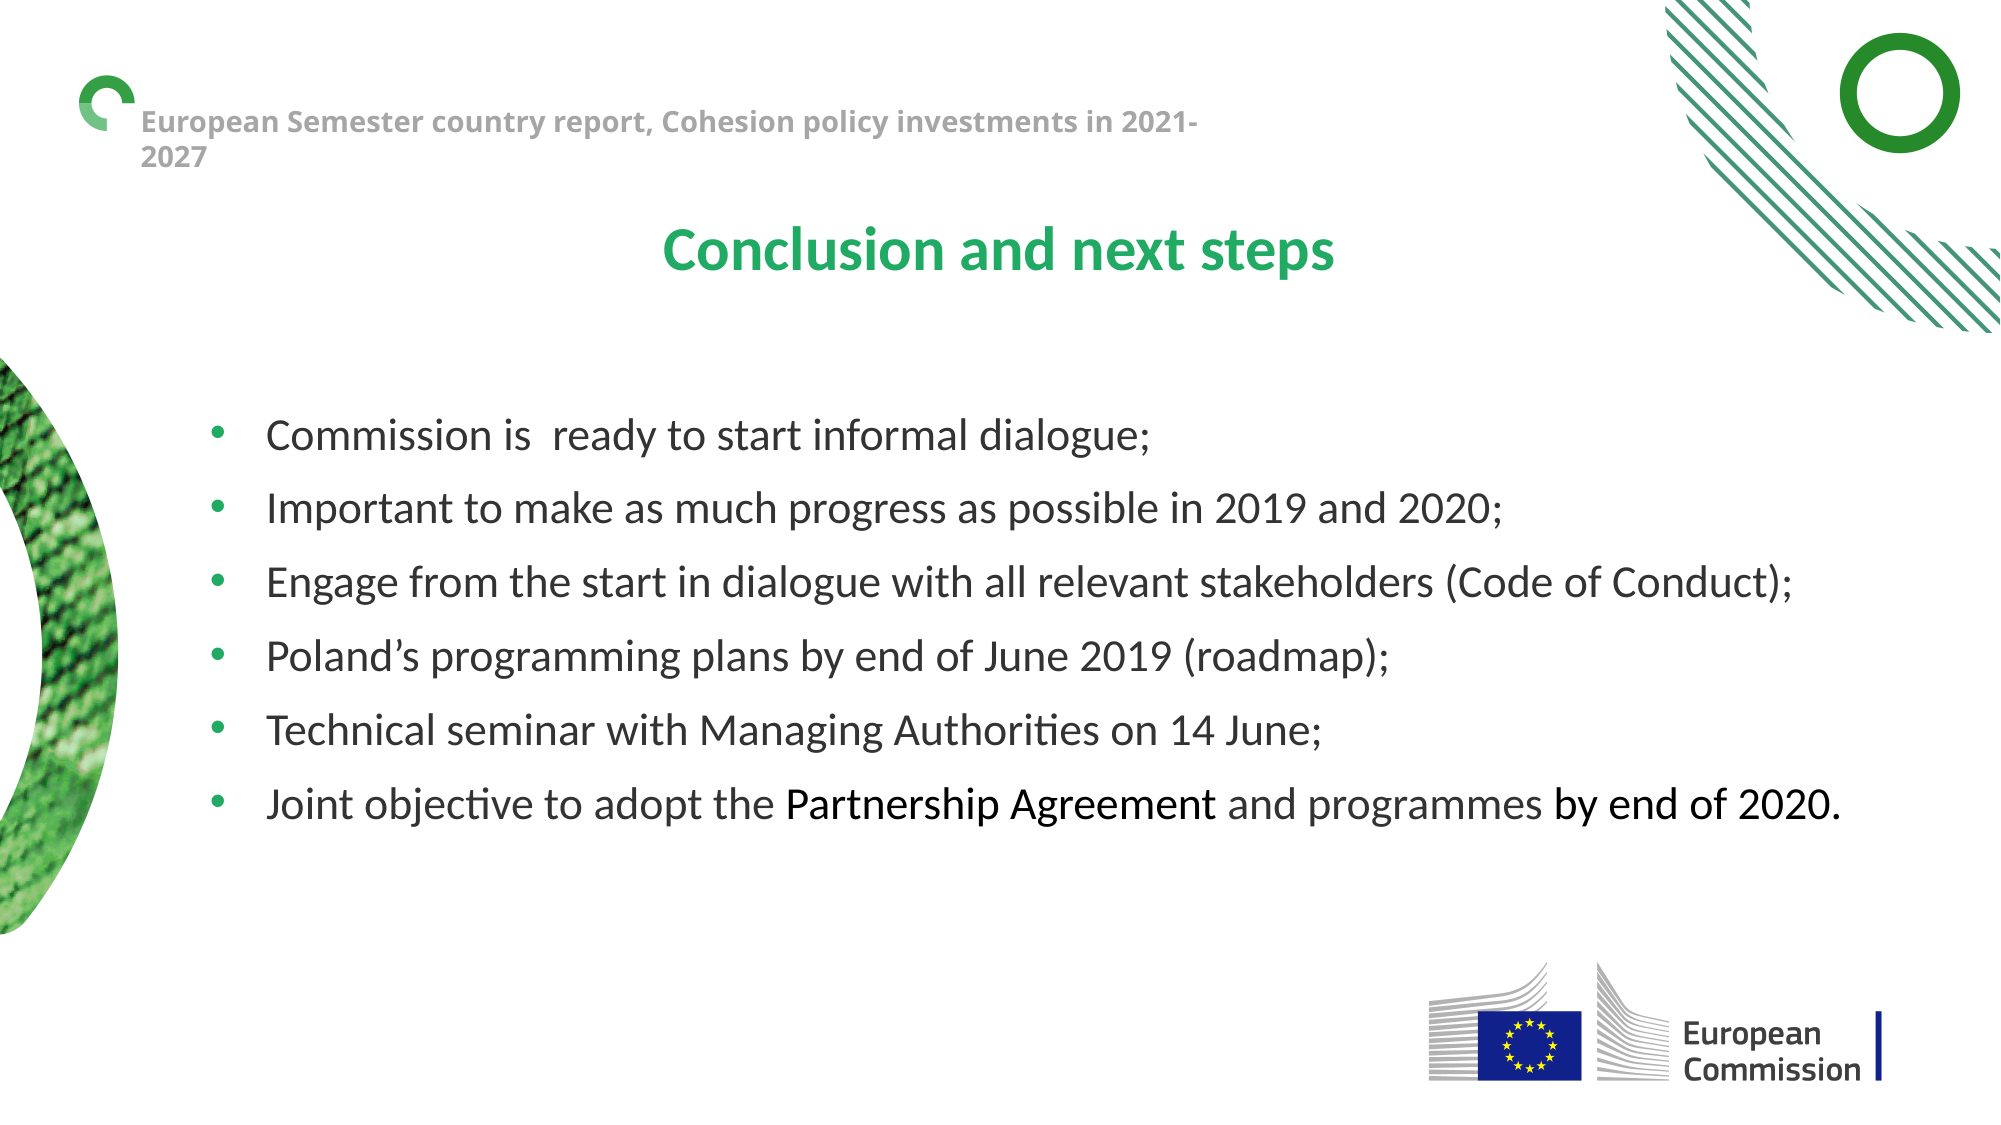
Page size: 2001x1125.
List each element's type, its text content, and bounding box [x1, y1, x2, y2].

title Conclusion and next steps [99, 168, 1901, 323]
text_box European Semester country report, Cohesion policy investments in 2021-2027 [125, 95, 1225, 181]
text_box Commission is ready to start informal dialogue; Important to make as much progress as possible in 2019 and 2020; Engage from the start in dialogue with all relevant stakeholders (Code of Conduct); Poland’s programming plans by end of June 2019 (roadmap); Technical seminar with Managing Authorities on 14 June; Joint objective to adopt the Partnership Agreement and programmes by end of 2020. [195, 397, 2000, 836]
picture [0, 0, 2001, 1125]
